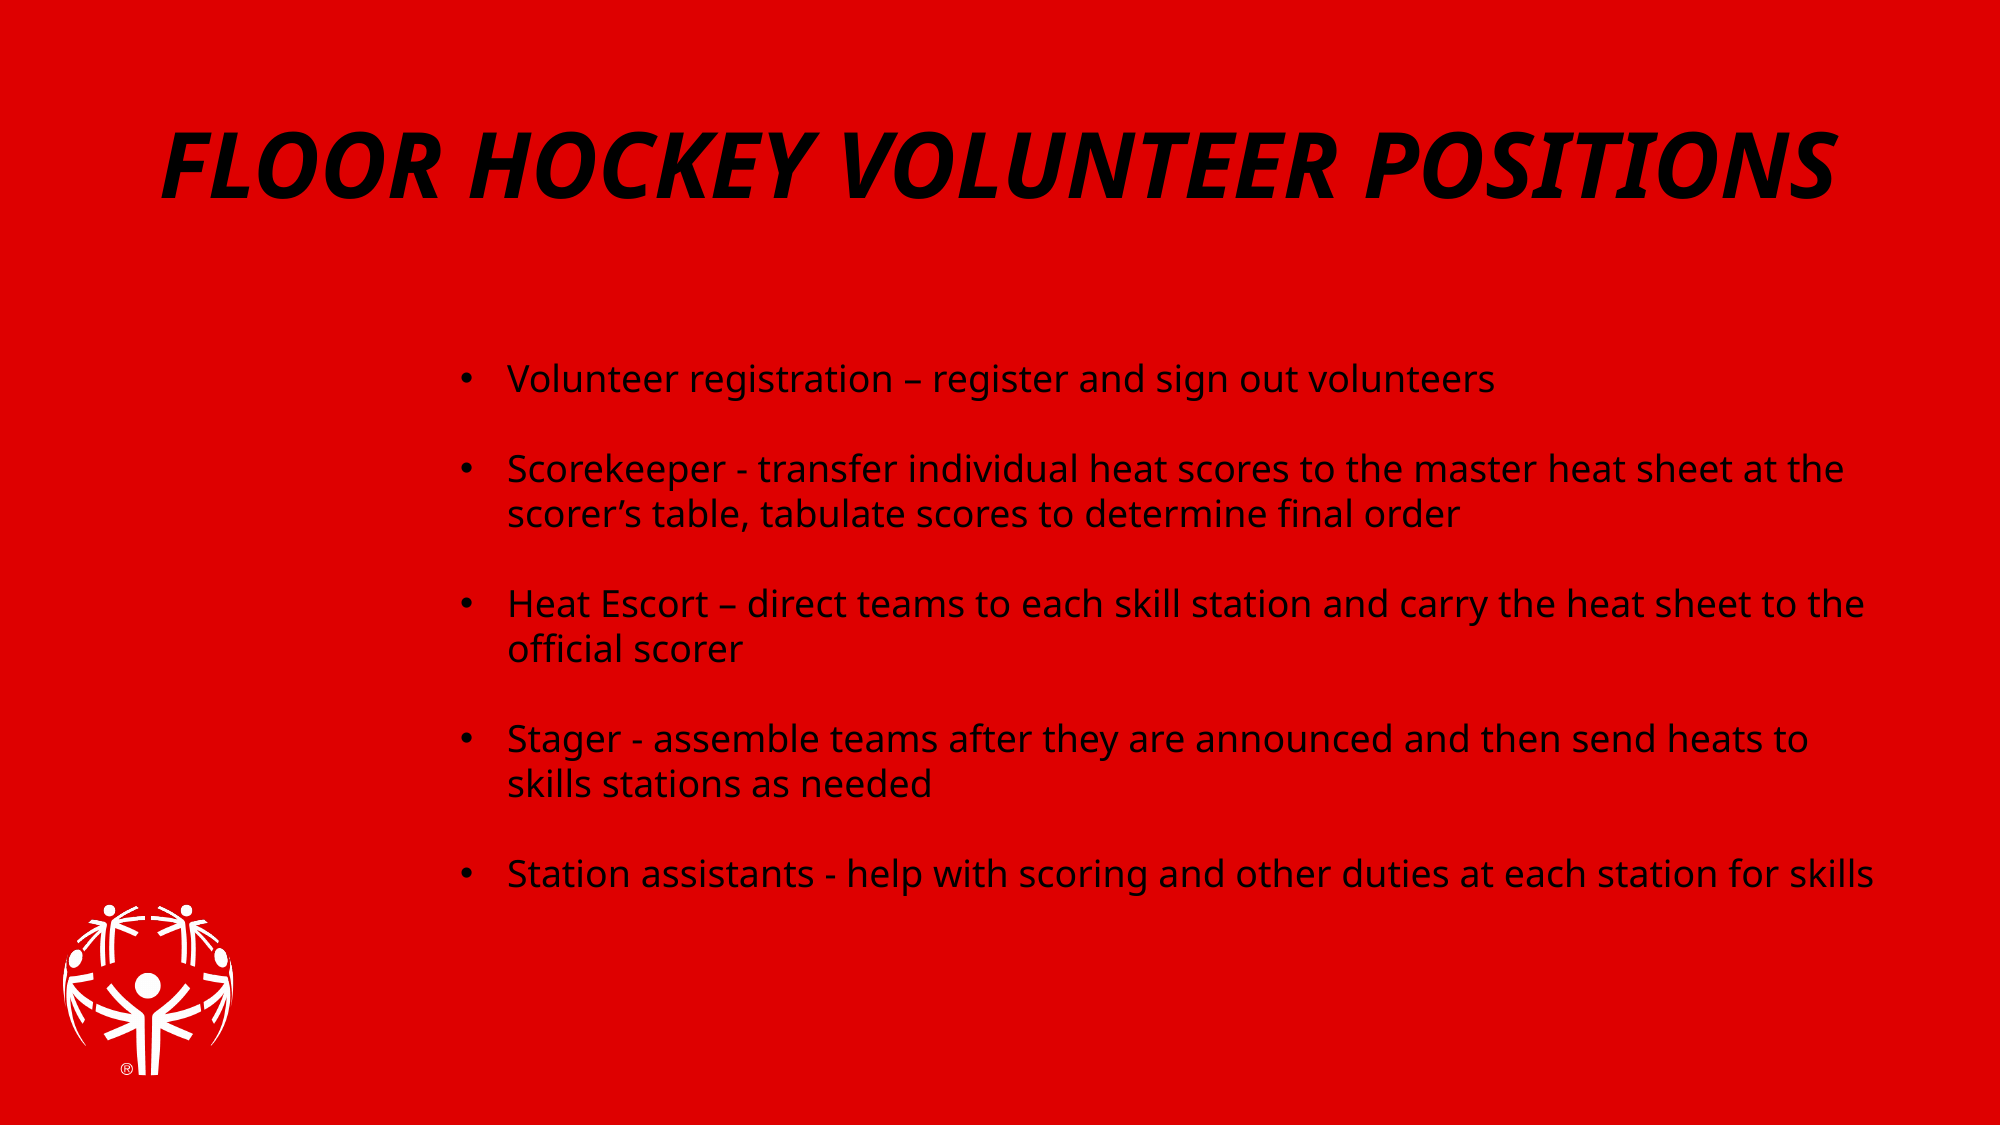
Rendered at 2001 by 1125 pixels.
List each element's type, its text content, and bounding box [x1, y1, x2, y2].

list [0, 881, 287, 1098]
text_box Volunteer registration – register and sign out volunteers Scorekeeper - transfer individual heat scores to the master heat sheet at the scorer’s table, tabulate scores to determine final order Heat Escort – direct teams to each skill station and carry the heat sheet to the official scorer Stager - assemble teams after they are announced and then send heats to skills stations as needed Station assistants - help with scoring and other duties at each station for skills [445, 347, 1913, 903]
title FLOOR HOCKEY VOLUNTEER POSITIONS [137, 59, 1863, 278]
